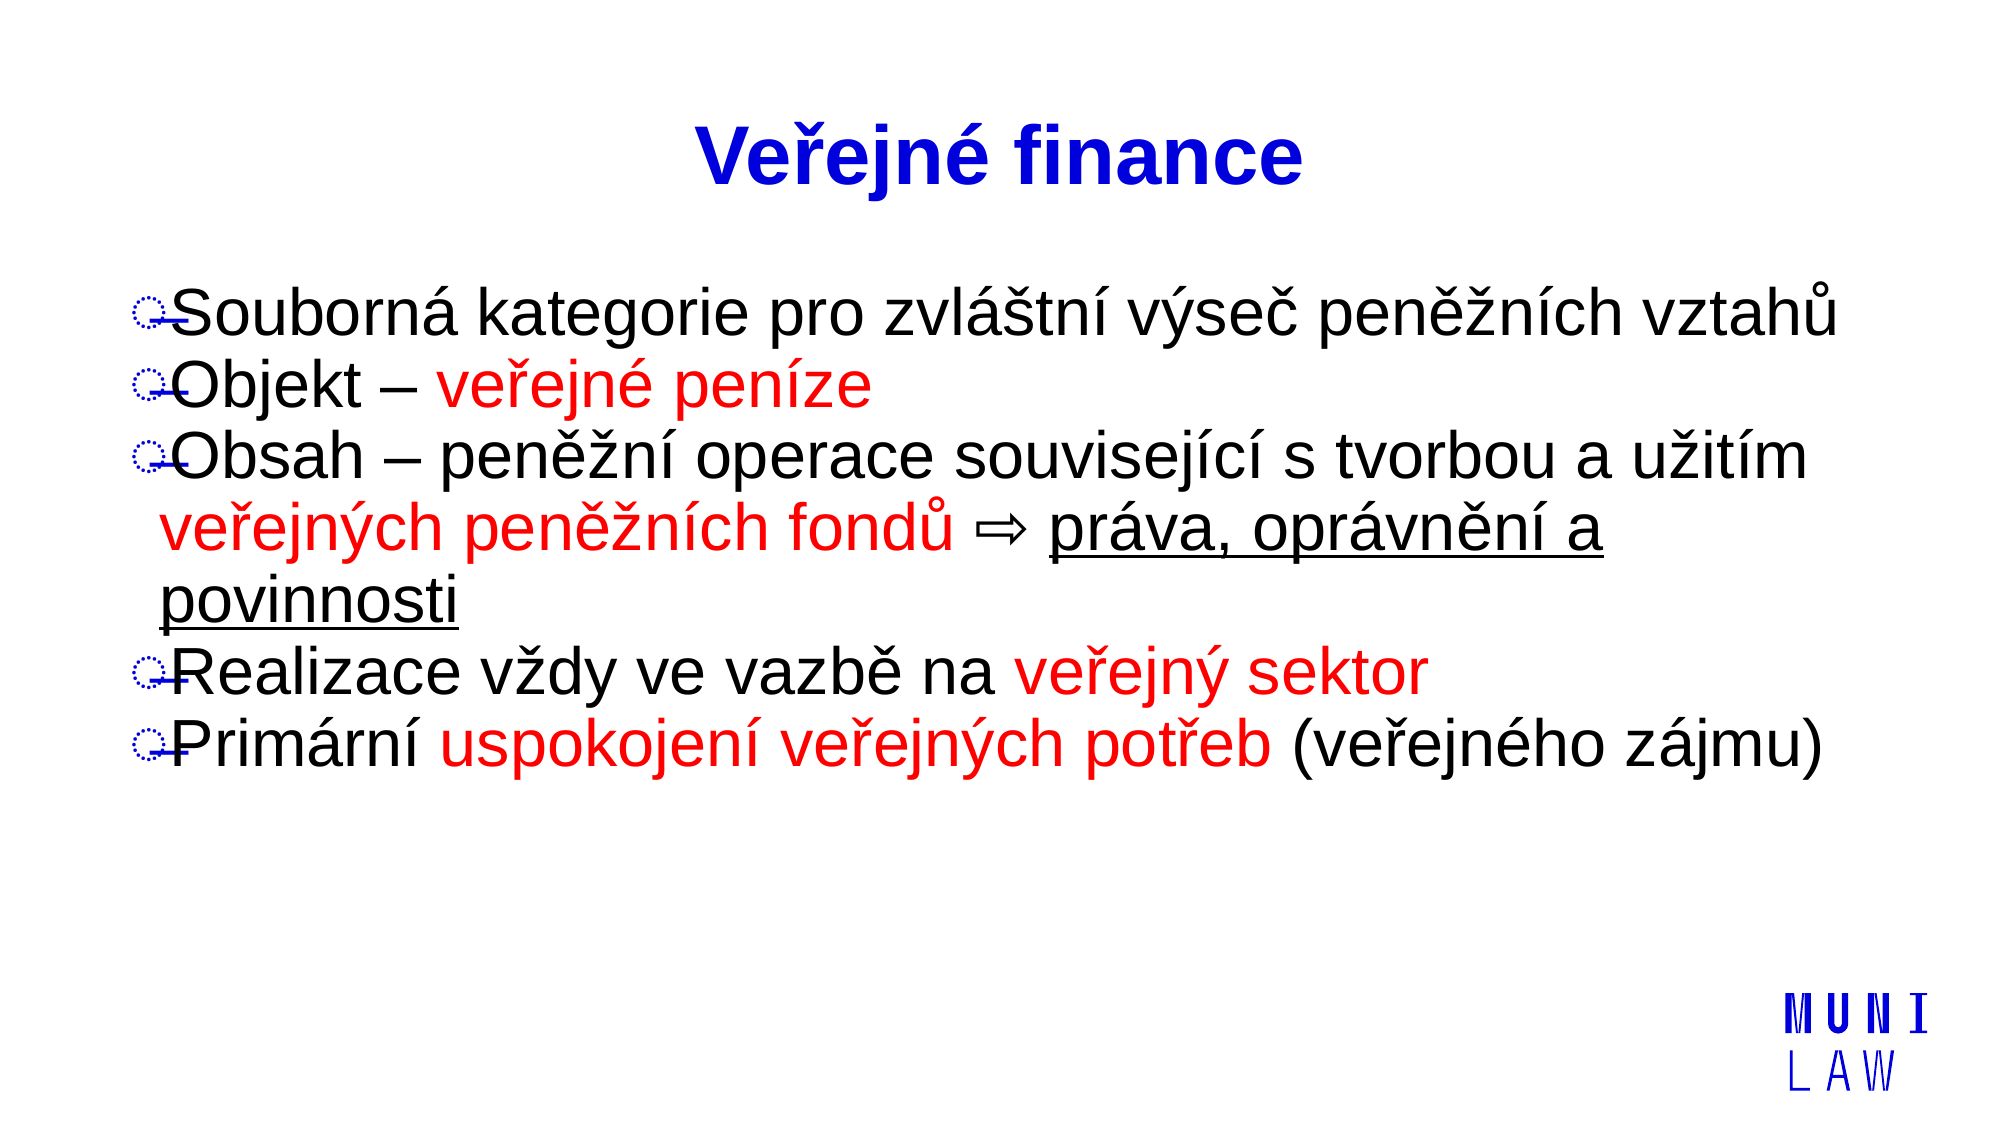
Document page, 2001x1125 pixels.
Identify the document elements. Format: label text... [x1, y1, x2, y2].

list Souborná kategorie pro zvláštní výseč peněžních vztahů Objekt – veřejné peníze Obsah – peněžní operace související s tvorbou a užitím veřejných peněžních fondů ⇨ práva, oprávnění a povinnosti Realizace vždy ve vazbě na veřejný sektor Primární uspokojení veřejných potřeb (veřejného zájmu) [118, 277, 1883, 957]
title Veřejné finance [118, 118, 1883, 193]
